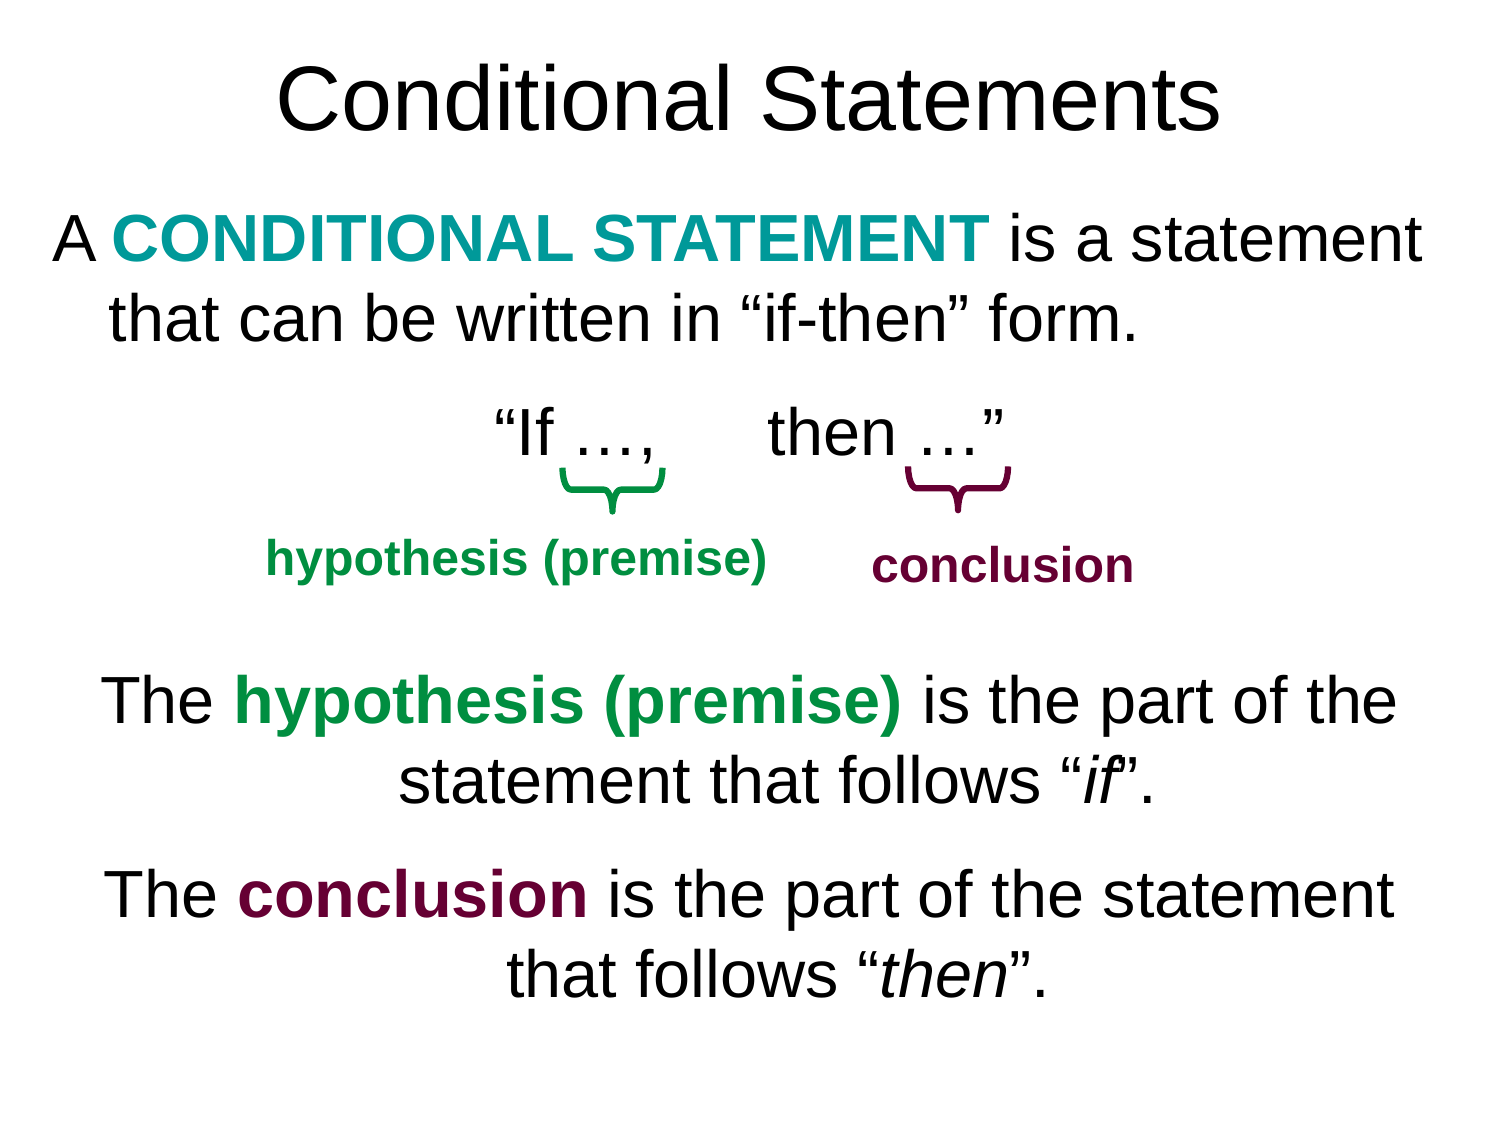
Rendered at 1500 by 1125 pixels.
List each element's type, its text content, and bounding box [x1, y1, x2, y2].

list A CONDITIONAL STATEMENT is a statement that can be written in “if-then” form. “If …, then …” The hypothesis (premise) is the part of the statement that follows “if”. The conclusion is the part of the statement that follows “then”. [37, 187, 1463, 1125]
text_box [562, 467, 663, 512]
text_box [908, 466, 1009, 511]
text_box conclusion [856, 524, 1150, 600]
text_box hypothesis (premise) [250, 517, 783, 593]
title Conditional Statements [75, 0, 1425, 187]
